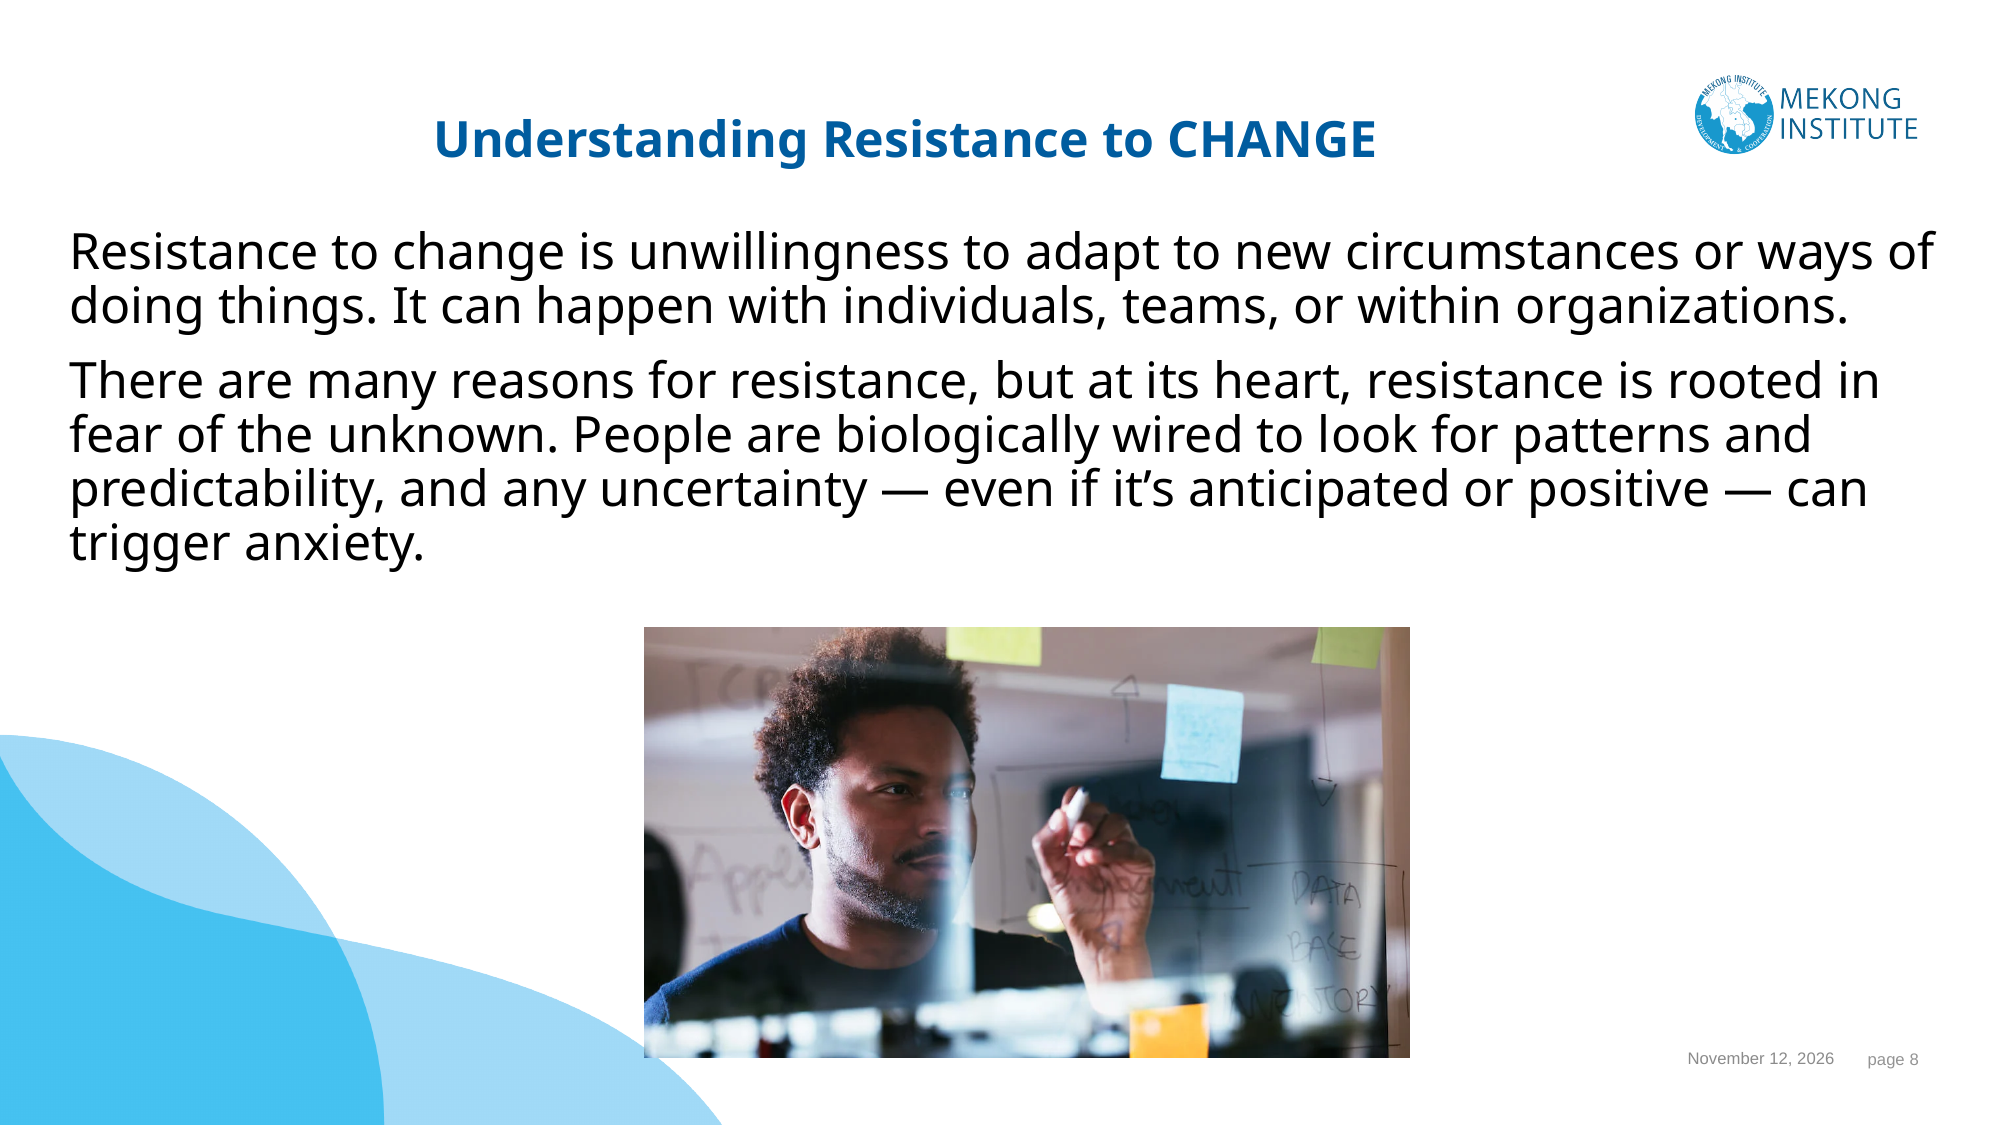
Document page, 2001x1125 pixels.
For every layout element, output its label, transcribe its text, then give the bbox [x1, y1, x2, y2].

list Resistance to change is unwillingness to adapt to new circumstances or ways of doing things. It can happen with individuals, teams, or within organizations. There are many reasons for resistance, but at its heart, resistance is rooted in fear of the unknown. People are biologically wired to look for patterns and predictability, and any uncertainty — even if it’s anticipated or positive — can trigger anxiety. [54, 218, 2000, 1091]
slide_number page 8 [1769, 1029, 1934, 1089]
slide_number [1657, 1027, 1865, 1088]
title Understanding Resistance to CHANGE [302, 136, 1522, 207]
picture [0, 1, 1999, 1125]
picture [644, 627, 1410, 1058]
